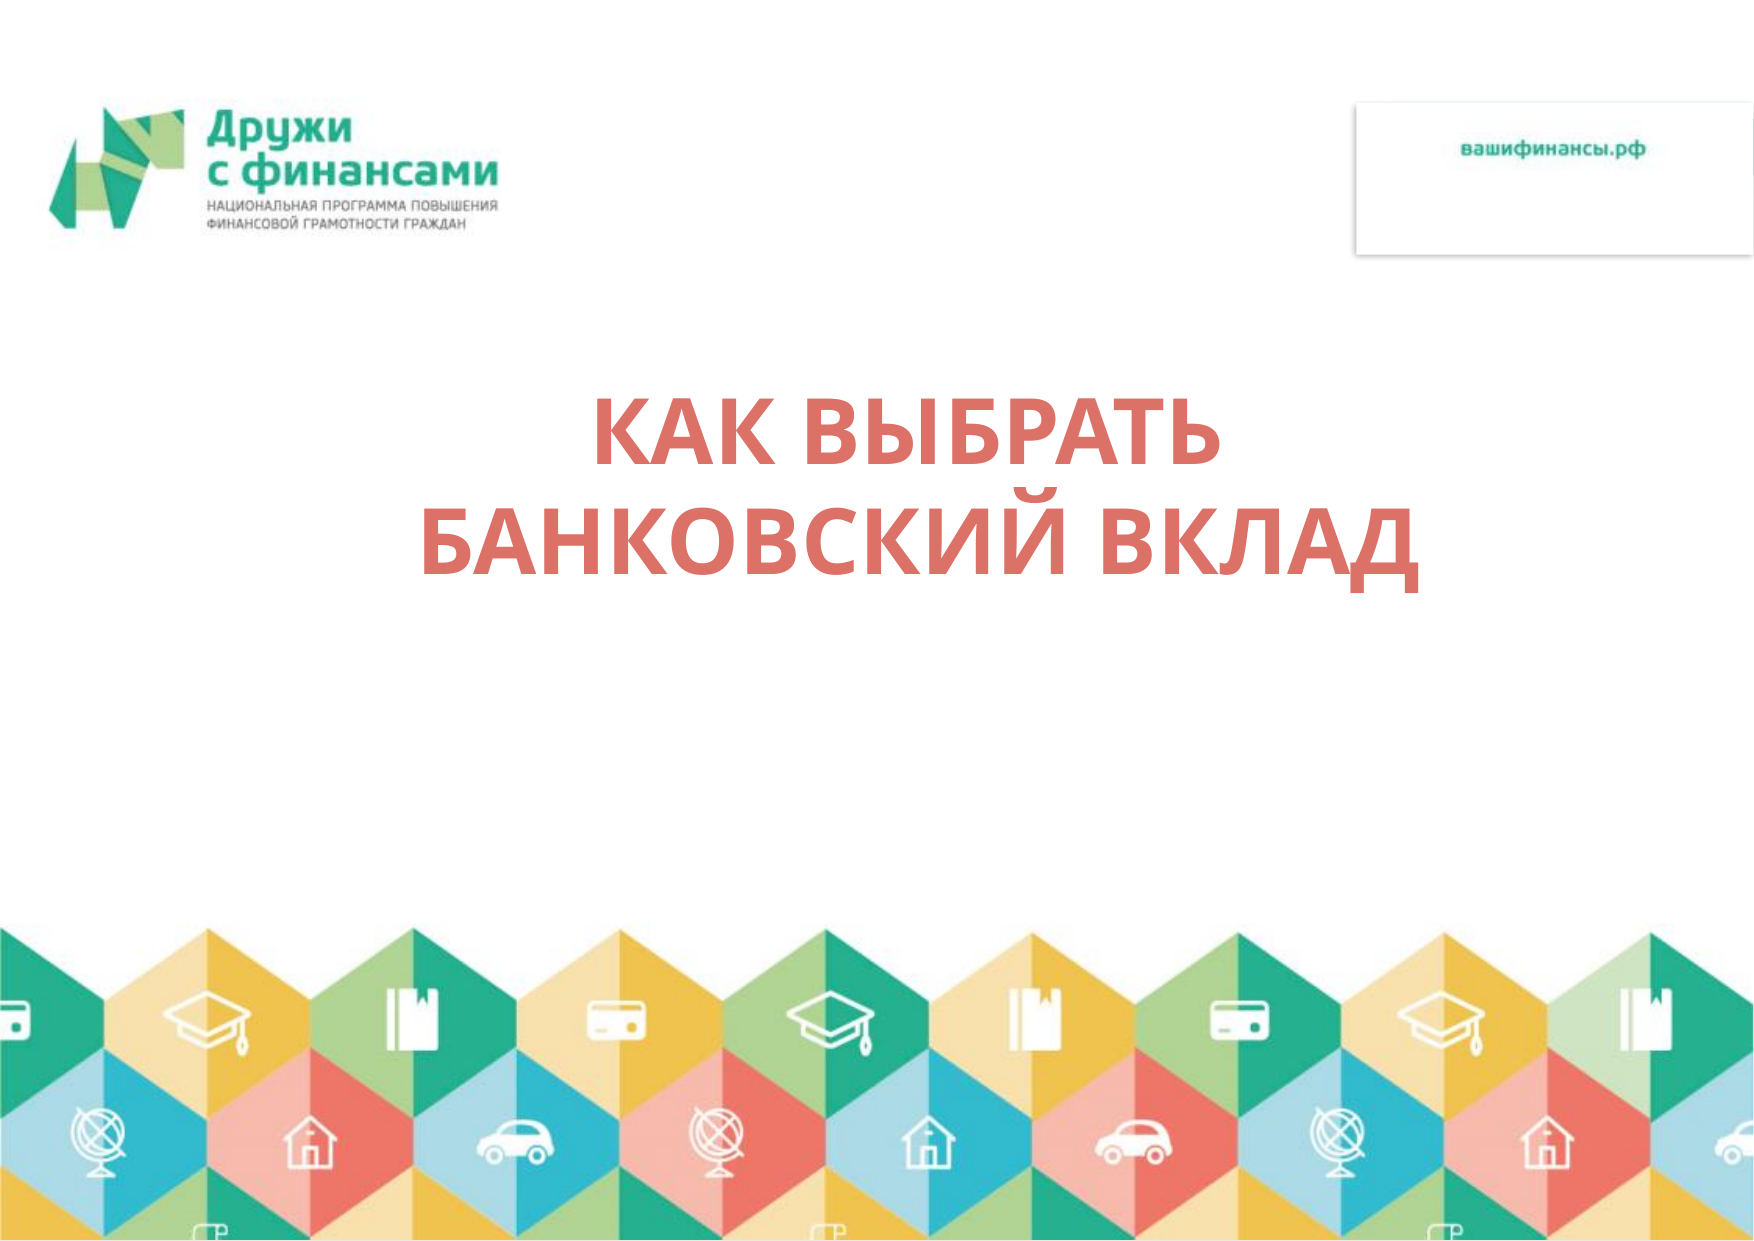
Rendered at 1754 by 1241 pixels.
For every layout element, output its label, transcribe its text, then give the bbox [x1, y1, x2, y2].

title как выбрать банковский вклад [141, 265, 1697, 881]
picture [1442, 119, 1750, 183]
picture [0, 0, 1754, 1240]
